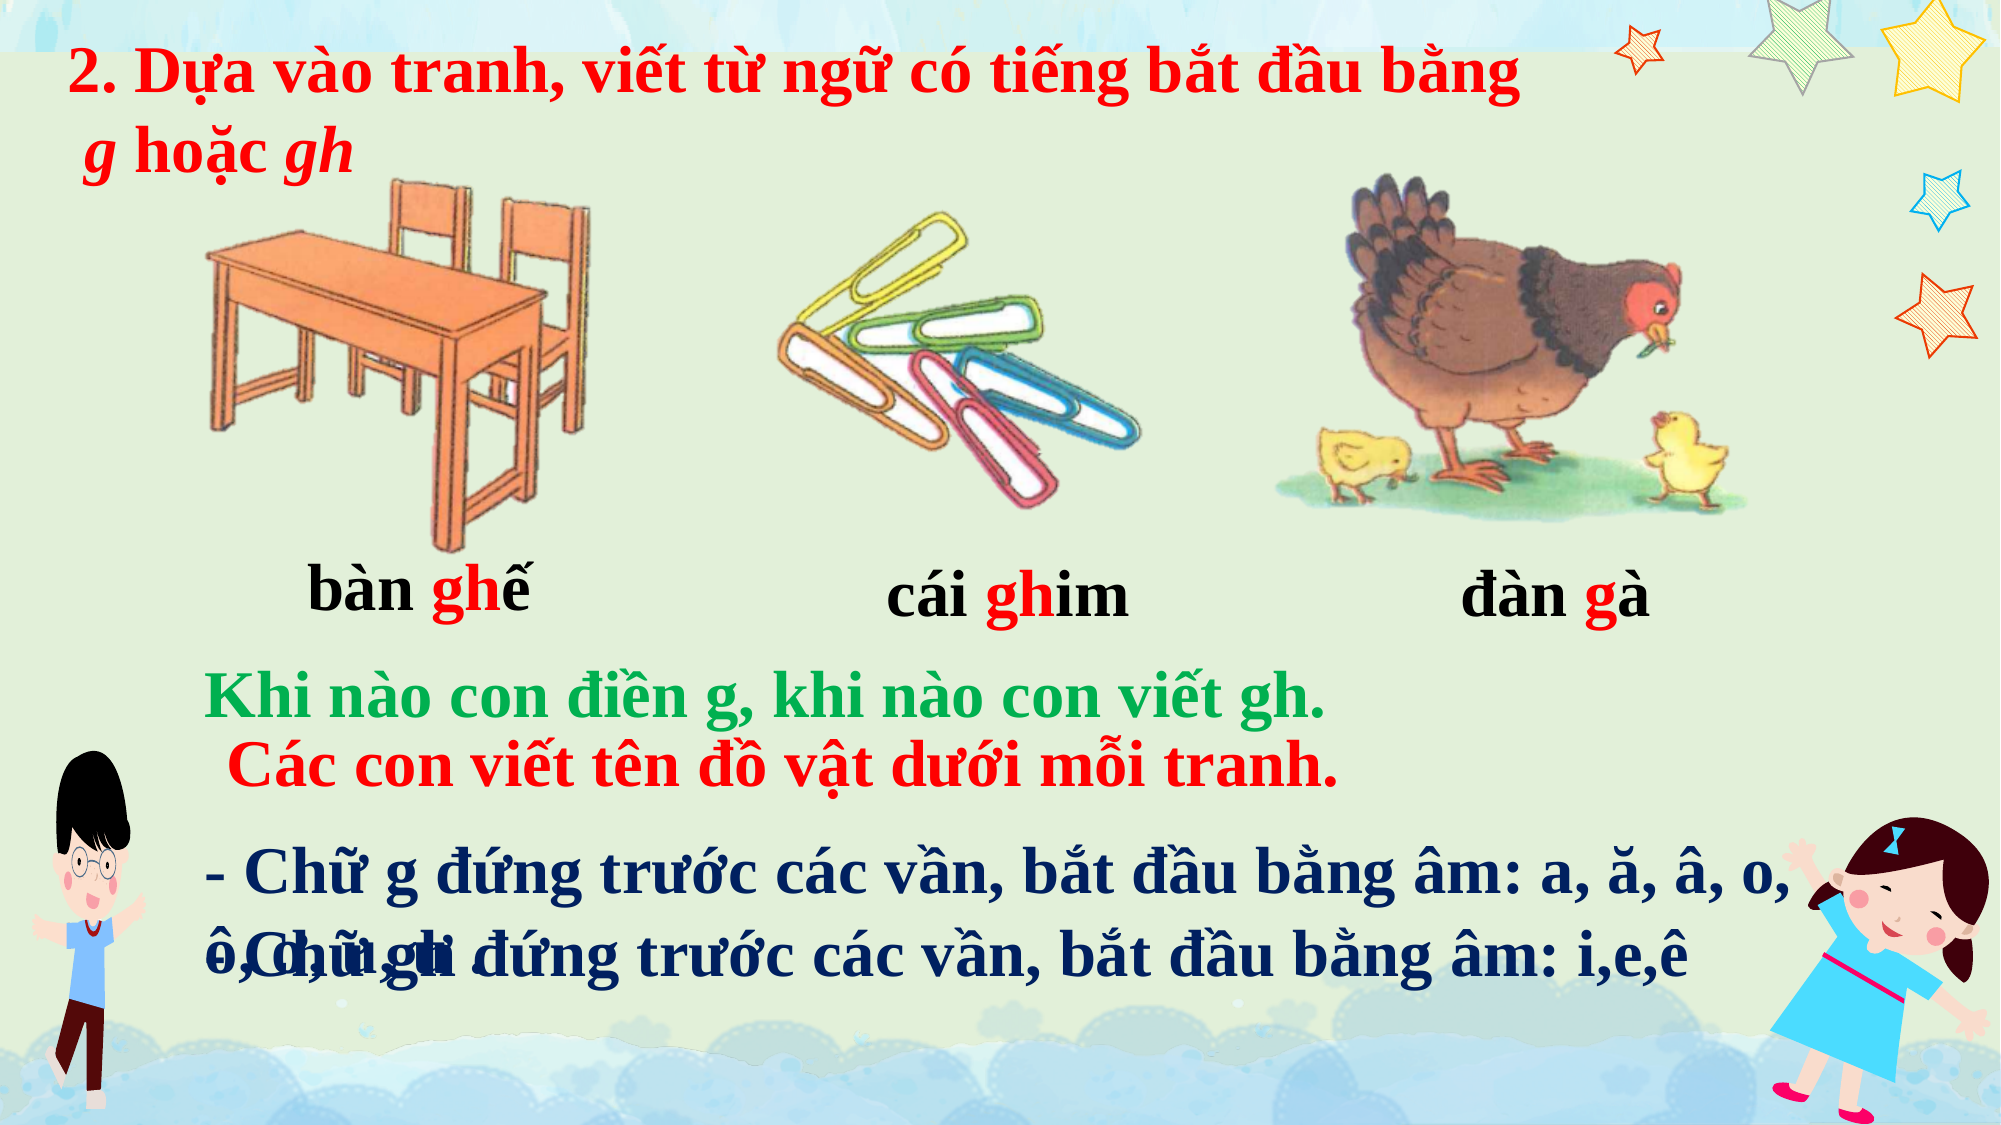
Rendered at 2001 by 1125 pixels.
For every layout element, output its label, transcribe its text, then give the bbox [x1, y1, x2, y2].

text_box [1613, 52, 1665, 76]
picture [0, 0, 2000, 52]
text_box [1893, 271, 1979, 360]
picture [0, 750, 2001, 1125]
text_box Các con viết tên đồ vật dưới mỗi tranh. [211, 738, 1391, 808]
text_box cái ghim [866, 540, 1209, 641]
picture [766, 141, 1150, 536]
text_box đàn gà [1440, 540, 1782, 641]
text_box - Chữ gh đứng trước các vần, bắt đầu bằng âm: i,e,ê [190, 902, 1726, 948]
text_box [1909, 169, 1971, 233]
text_box bàn ghế [287, 534, 629, 634]
text_box [1747, 52, 1856, 97]
picture [1259, 169, 1775, 529]
text_box 2. Dựa vào tranh, viết từ ngữ có tiếng bắt đầu bằng g hoặc gh [47, 52, 1798, 196]
text_box [1893, 52, 1976, 104]
text_box - Chữ g đứng trước các vần, bắt đầu bằng âm: a, ă, â, o, ô, ơ, u, ư . [190, 819, 1769, 948]
text_box Khi nào con điền g, khi nào con viết gh. [190, 643, 1412, 738]
picture [190, 165, 598, 560]
